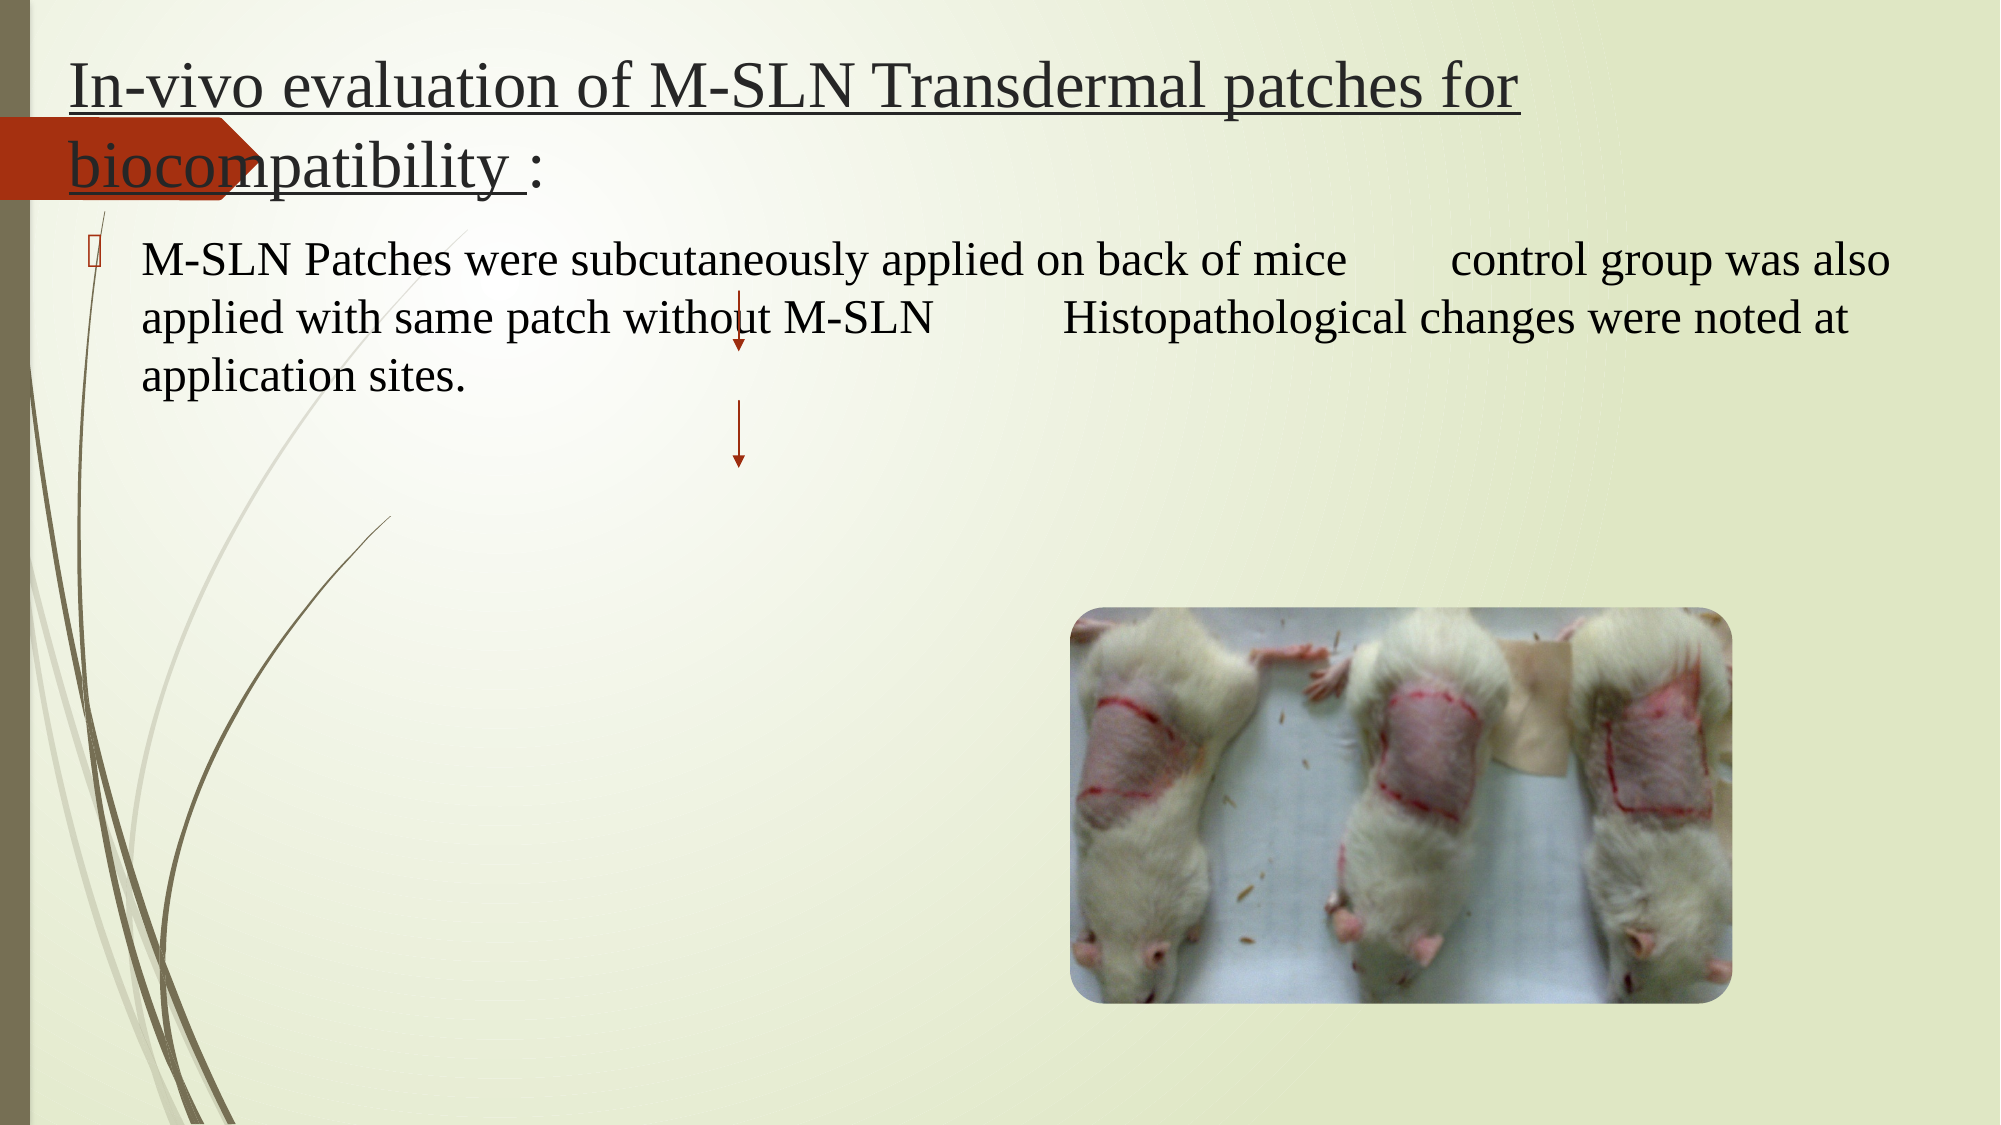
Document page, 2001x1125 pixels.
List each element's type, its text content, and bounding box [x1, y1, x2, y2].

list M-SLN Patches were subcutaneously applied on back of mice control group was also applied with same patch without M-SLN Histopathological changes were noted at application sites. [71, 219, 1955, 1093]
title In-vivo evaluation of M-SLN Transdermal patches for biocompatibility : [53, 33, 1973, 220]
picture [1069, 607, 1733, 1004]
